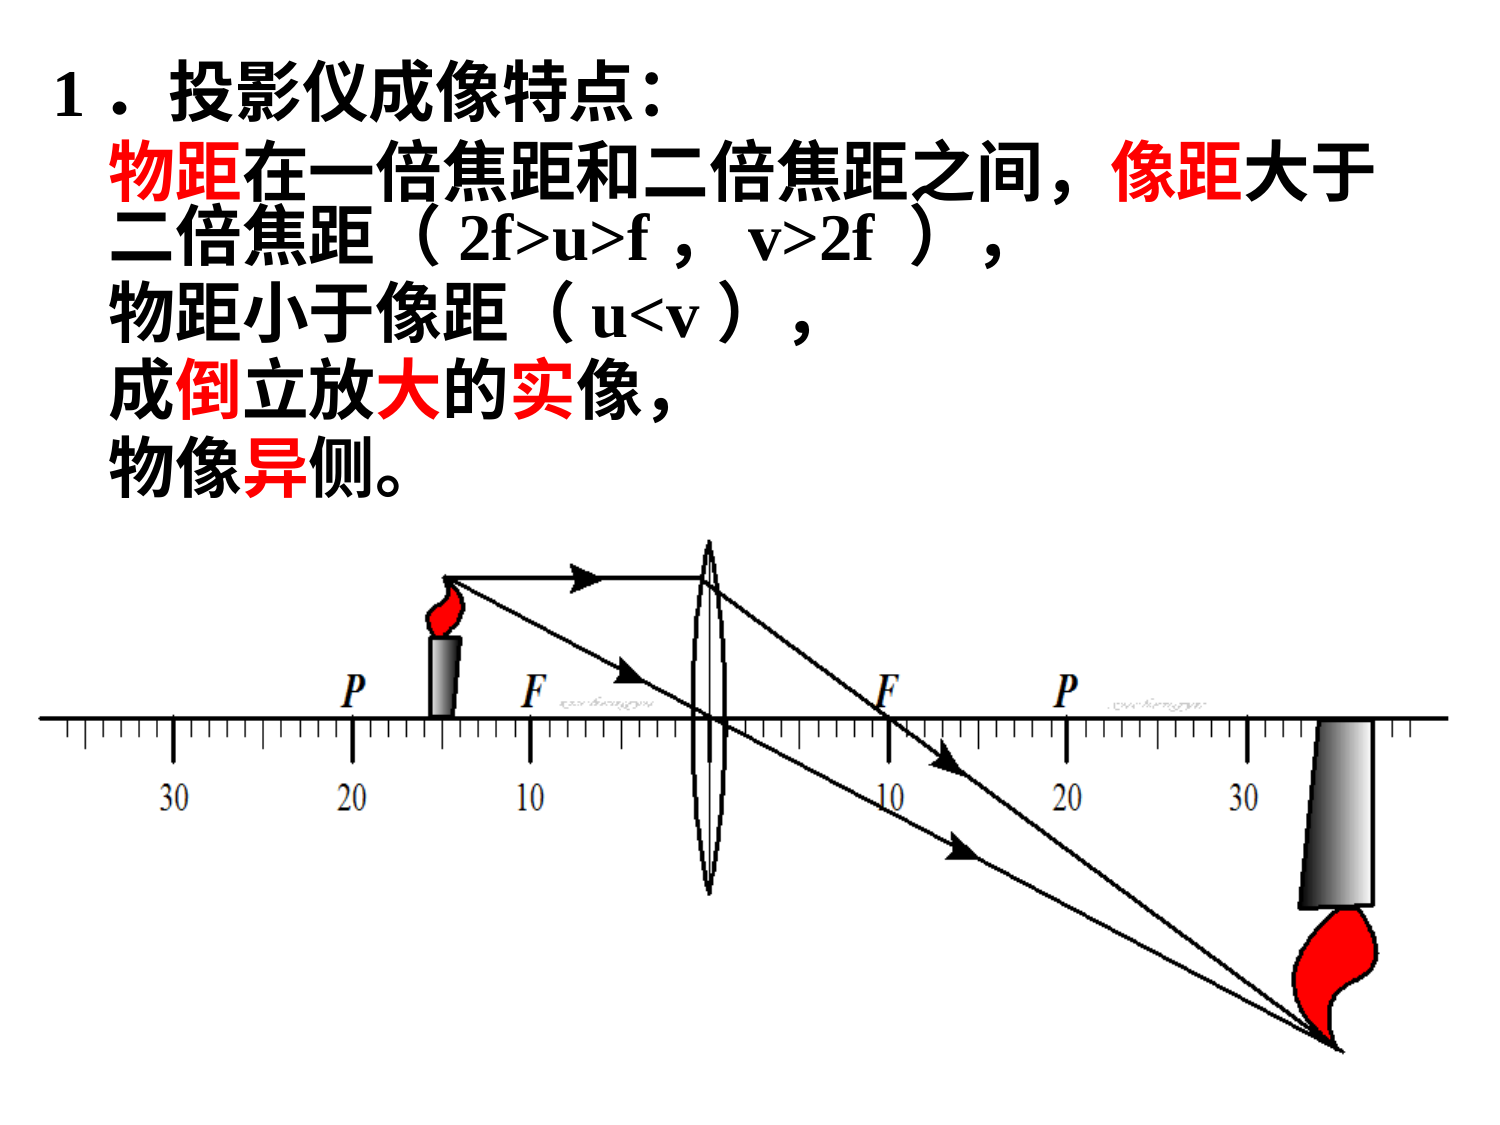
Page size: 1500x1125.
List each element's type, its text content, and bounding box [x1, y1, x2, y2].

title 1．投影仪成像特点： [37, 37, 988, 137]
list 物距在一倍焦距和二倍焦距之间，像距大于二倍焦距（2f>u>f，v>2f ）， 物距小于像距（u<v）， 成倒立放大的实像， 物像异侧。 [37, 137, 1451, 537]
picture [37, 537, 1451, 1056]
